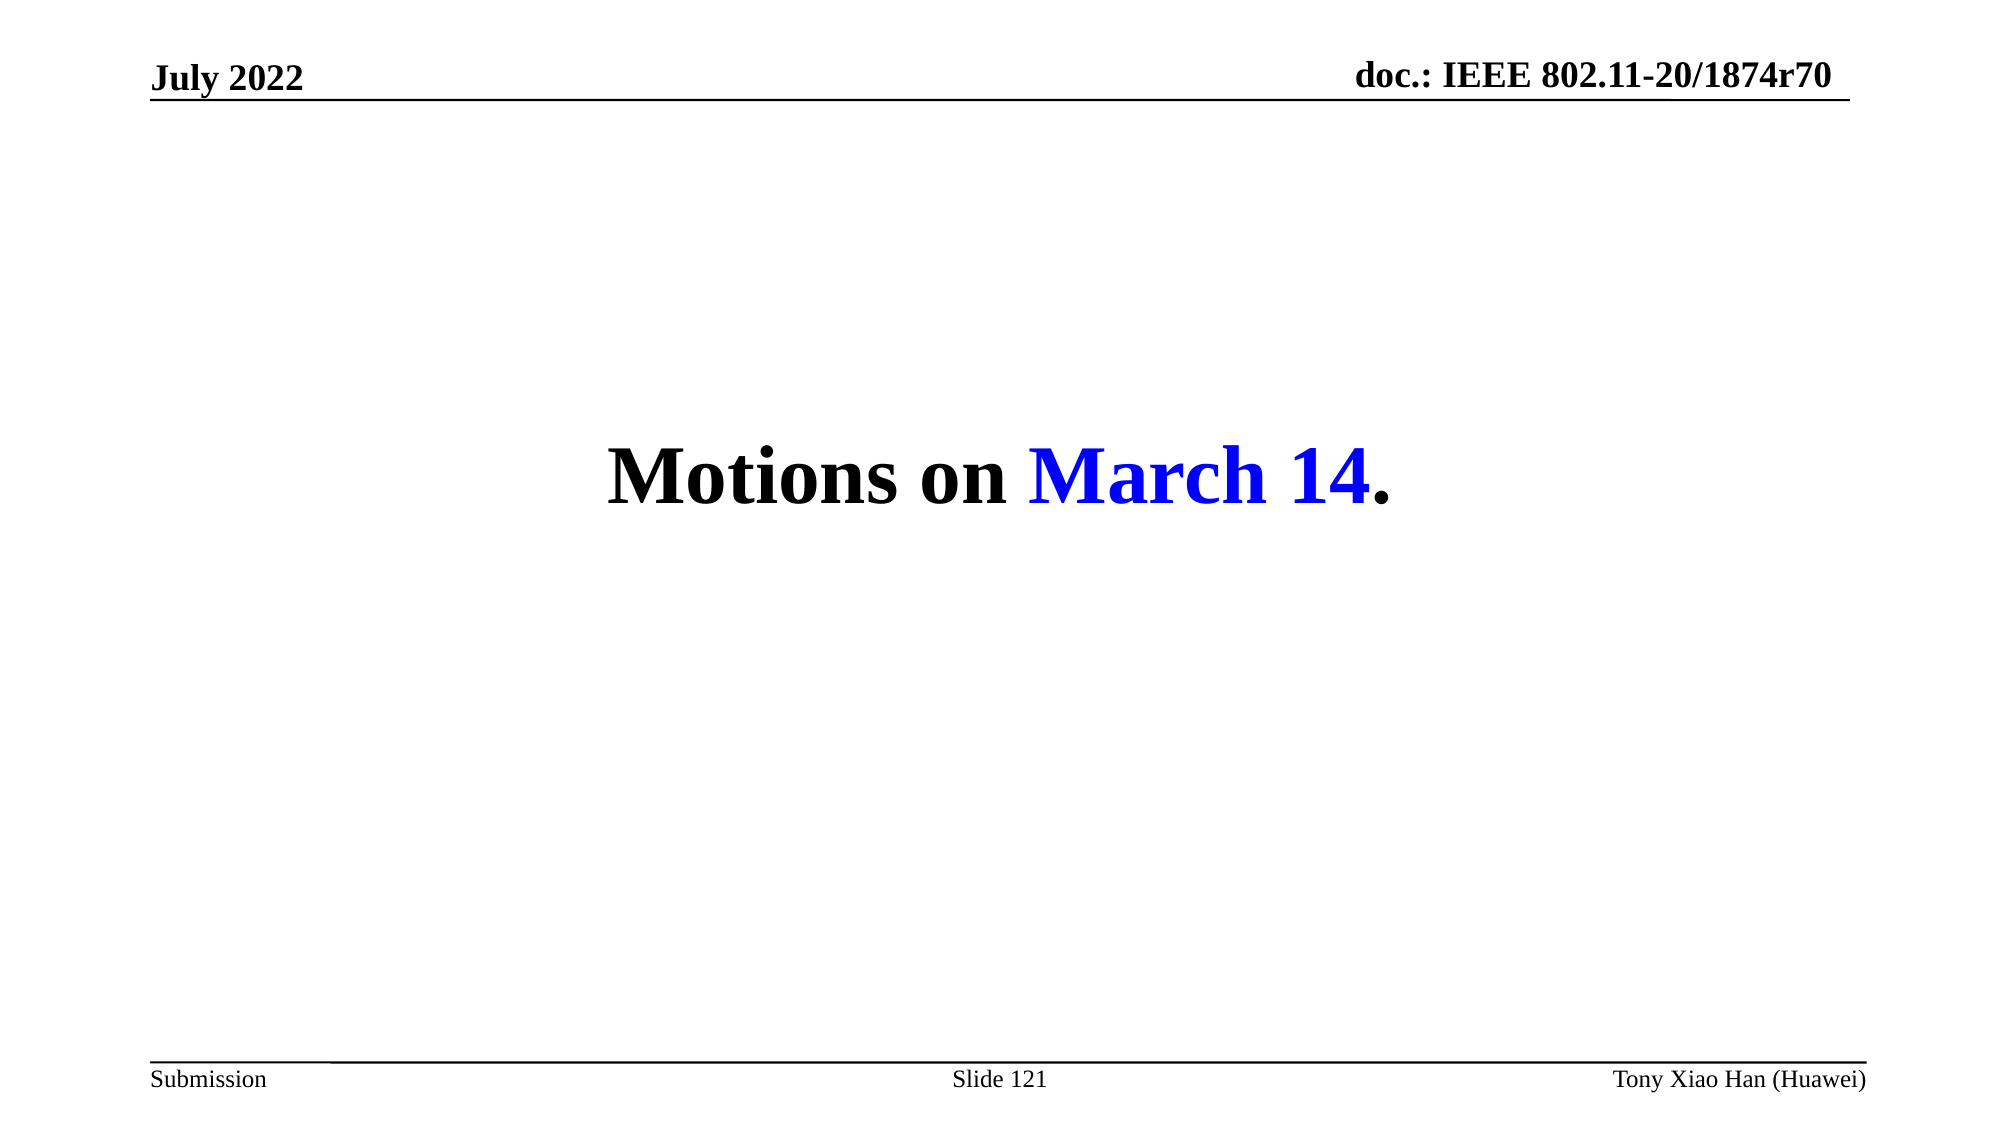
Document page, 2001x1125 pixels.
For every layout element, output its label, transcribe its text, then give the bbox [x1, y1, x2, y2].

text_box Motions on March 14. [331, 412, 1669, 950]
